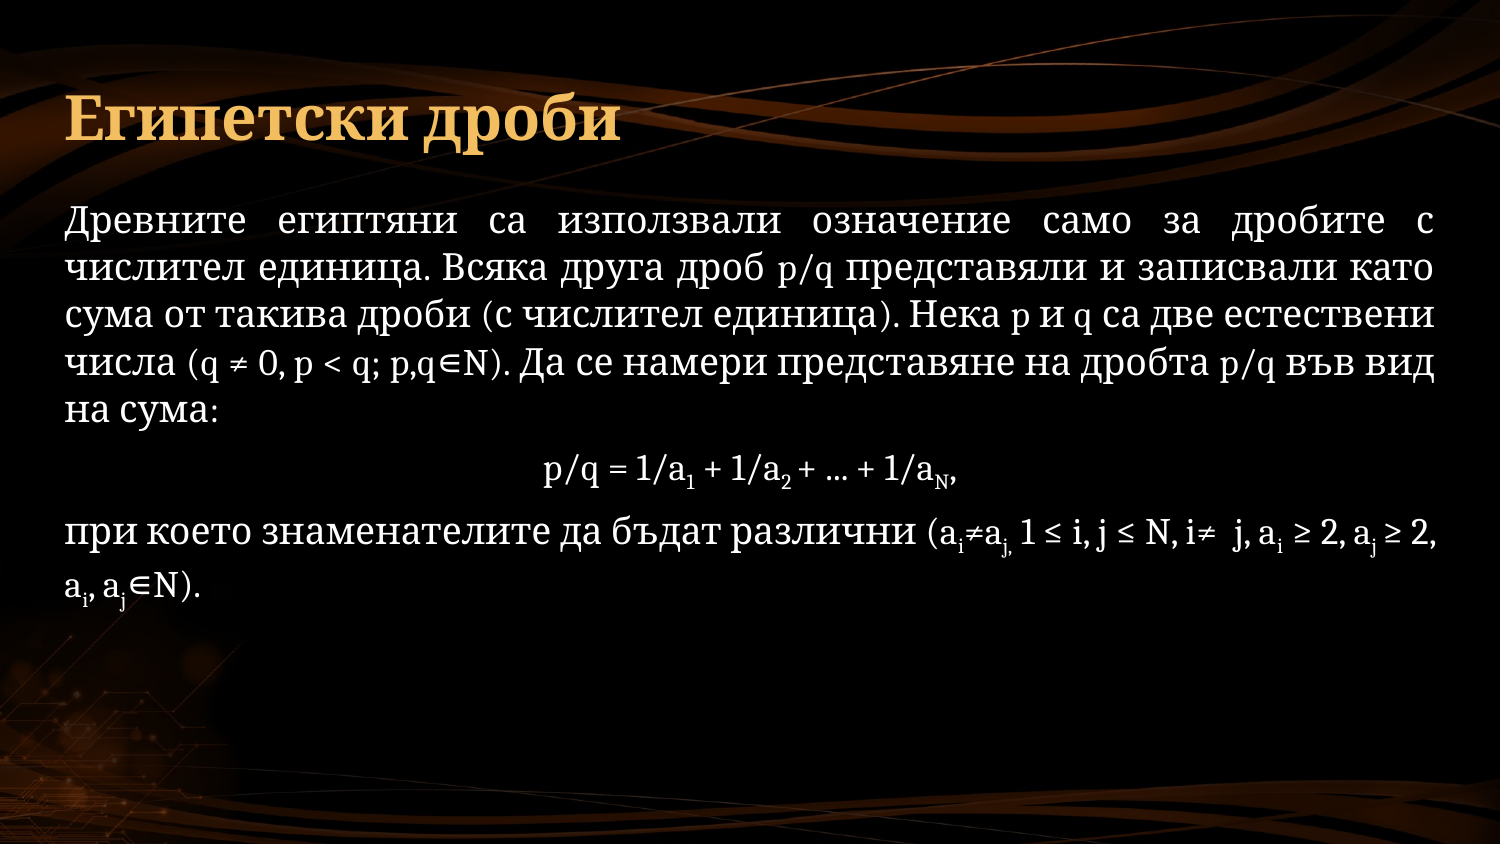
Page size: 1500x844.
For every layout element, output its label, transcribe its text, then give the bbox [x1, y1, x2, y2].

picture [0, 0, 1500, 844]
title Египетски дроби [51, 72, 1449, 167]
list Древните египтяни са използвали означение само за дробите с числител единица. Всяка друга дроб p/q представяли и записвали като сума от такива дроби (с числител единица). Нека p и q са две естествени числа (q ≠ 0, p < q; p,q∊N). Да се намери представяне на дробта p/q във вид на сума: p/q = 1/a1 + 1/a2 + ... + 1/aN, при което знаменателите да бъдат различни (ai≠aj, 1 ≤ i, j ≤ N, i≠ j, ai ≥ 2, aj ≥ 2, ai, aj∊N). [51, 189, 1449, 750]
